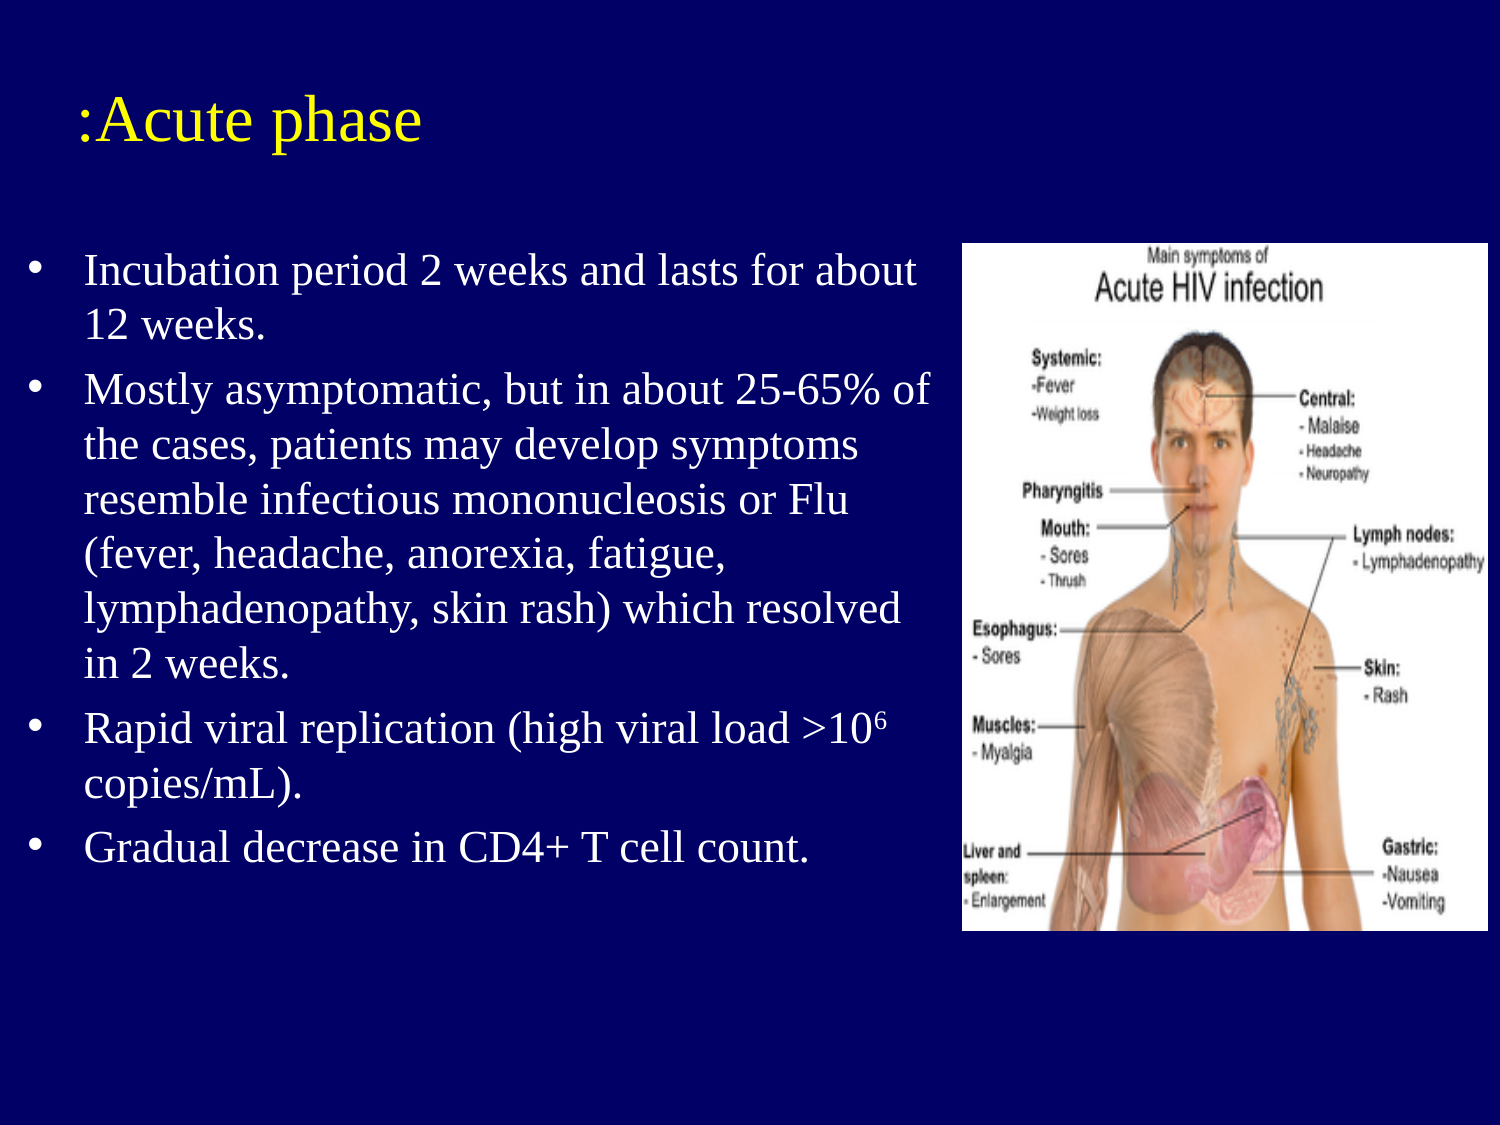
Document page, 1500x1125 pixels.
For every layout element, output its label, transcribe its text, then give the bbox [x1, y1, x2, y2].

picture [962, 243, 1488, 932]
text_box Incubation period 2 weeks and lasts for about 12 weeks. Mostly asymptomatic, but in about 25-65% of the cases, patients may develop symptoms resemble infectious mononucleosis or Flu (fever, headache, anorexia, fatigue, lymphadenopathy, skin rash) which resolved in 2 weeks. Rapid viral replication (high viral load >106 copies/mL). Gradual decrease in CD4+ T cell count. [12, 231, 951, 1076]
title Acute phase: [61, 30, 1412, 200]
